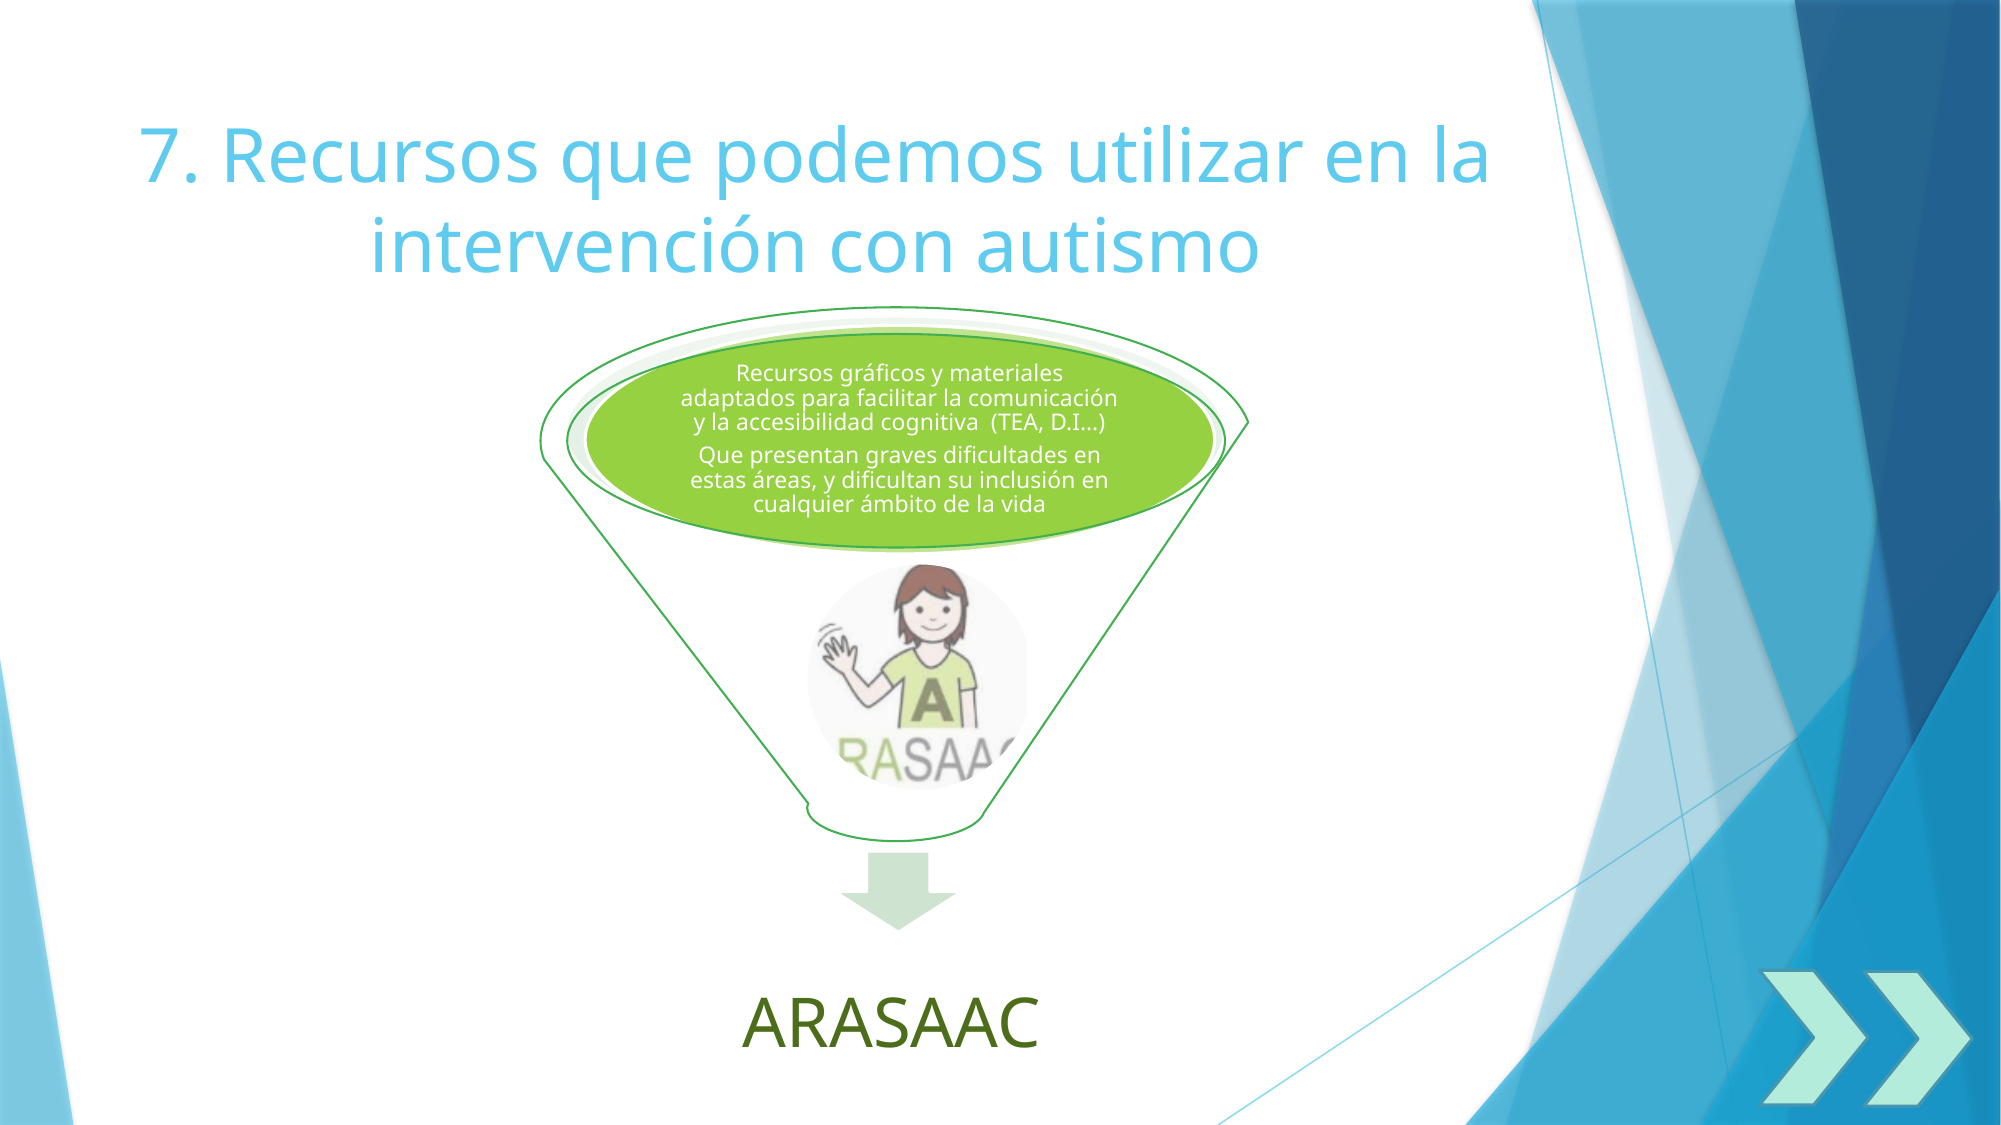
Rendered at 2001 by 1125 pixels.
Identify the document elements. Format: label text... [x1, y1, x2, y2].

text_box [1862, 969, 1974, 1108]
title 7. Recursos que podemos utilizar en la intervención con autismo [111, 99, 1522, 317]
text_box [295, 292, 1399, 1107]
text_box [1757, 968, 1870, 1107]
